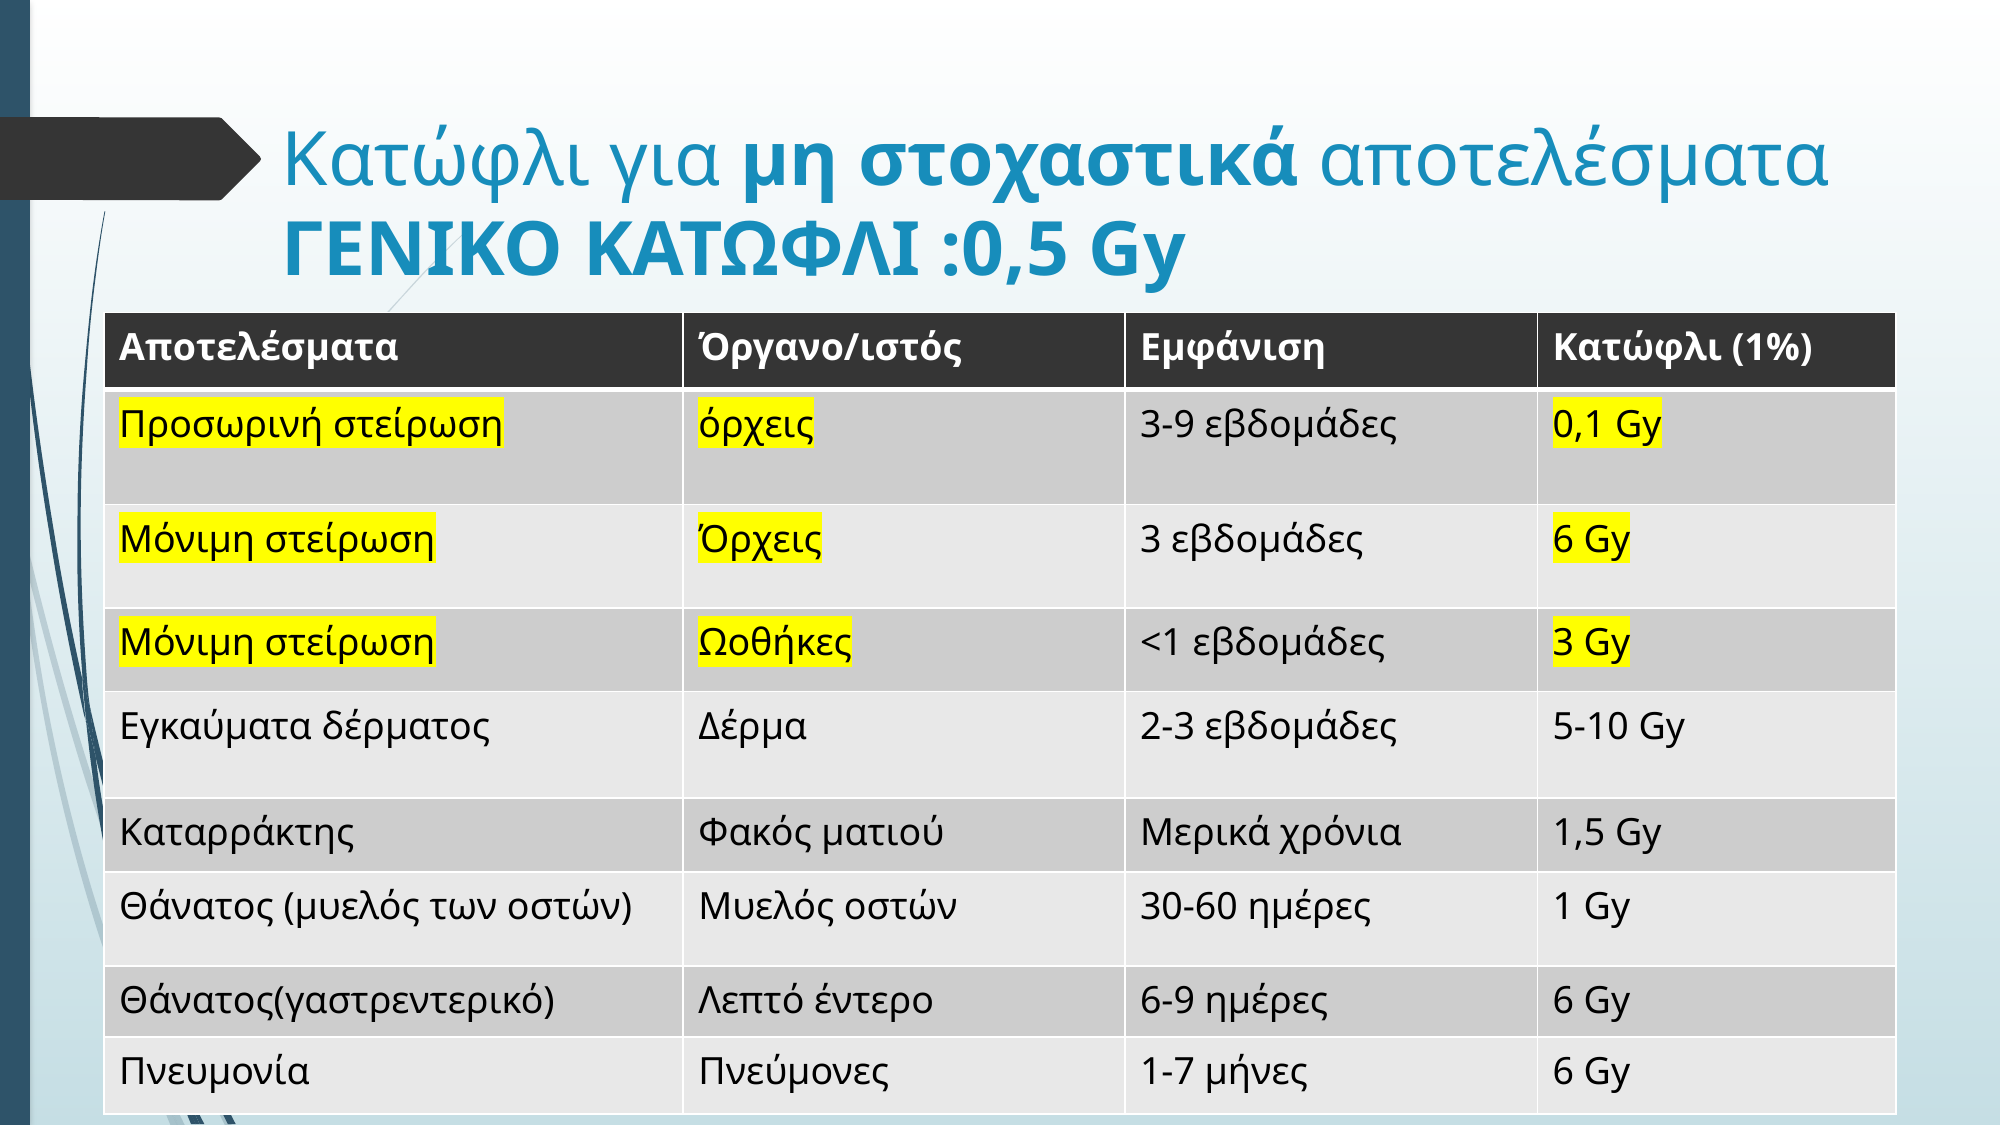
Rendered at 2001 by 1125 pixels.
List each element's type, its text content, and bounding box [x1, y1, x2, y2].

title Κατώφλι για μη στοχαστικά αποτελέσματα ΓΕΝΙΚΟ ΚΑΤΩΦΛΙ :0,5 Gy [266, 102, 1888, 312]
table_cell Πνευμονία [105, 1038, 682, 1113]
table_cell Μερικά χρόνια [1126, 799, 1537, 871]
table_header Αποτελέσματα [105, 313, 682, 387]
table_cell 30-60 ημέρες [1126, 873, 1537, 965]
table_cell 0,1 Gy [1538, 392, 1895, 504]
table_cell Καταρράκτης [105, 799, 682, 871]
table_cell 2-3 εβδομάδες [1126, 692, 1537, 797]
table_cell Προσωρινή στείρωση [105, 392, 682, 504]
table_cell Ωοθήκες [684, 609, 1124, 691]
table_header Εμφάνιση [1126, 313, 1537, 387]
table_cell <1 εβδομάδες [1126, 609, 1537, 691]
table_cell Όρχεις [684, 505, 1124, 607]
table_cell Λεπτό έντερο [684, 967, 1124, 1036]
table_cell 3 Gy [1538, 609, 1895, 691]
table_header Κατώφλι (1%) [1538, 313, 1895, 387]
table_cell Θάνατος(γαστρεντερικό) [105, 967, 682, 1036]
table_cell 3 εβδομάδες [1126, 505, 1537, 607]
table_cell Πνεύμονες [684, 1038, 1124, 1113]
table_cell όρχεις [684, 392, 1124, 504]
table_cell 6 Gy [1538, 1038, 1895, 1113]
table_cell 5-10 Gy [1538, 692, 1895, 797]
table_cell Φακός ματιού [684, 799, 1124, 871]
table_cell Δέρμα [684, 692, 1124, 797]
table_cell 1-7 μήνες [1126, 1038, 1537, 1113]
table_cell 6-9 ημέρες [1126, 967, 1537, 1036]
table_cell 1,5 Gy [1538, 799, 1895, 871]
table_cell Εγκαύματα δέρματος [105, 692, 682, 797]
table_cell Μόνιμη στείρωση [105, 505, 682, 607]
table_cell Θάνατος (μυελός των οστών) [105, 873, 682, 965]
table_cell 1 Gy [1538, 873, 1895, 965]
table_header Όργανο/ιστός [684, 313, 1124, 387]
table_cell Μυελός οστών [684, 873, 1124, 965]
table_cell 6 Gy [1538, 967, 1895, 1036]
table_cell 3-9 εβδομάδες [1126, 392, 1537, 504]
table_cell 6 Gy [1538, 505, 1895, 607]
table_cell Μόνιμη στείρωση [105, 609, 682, 691]
